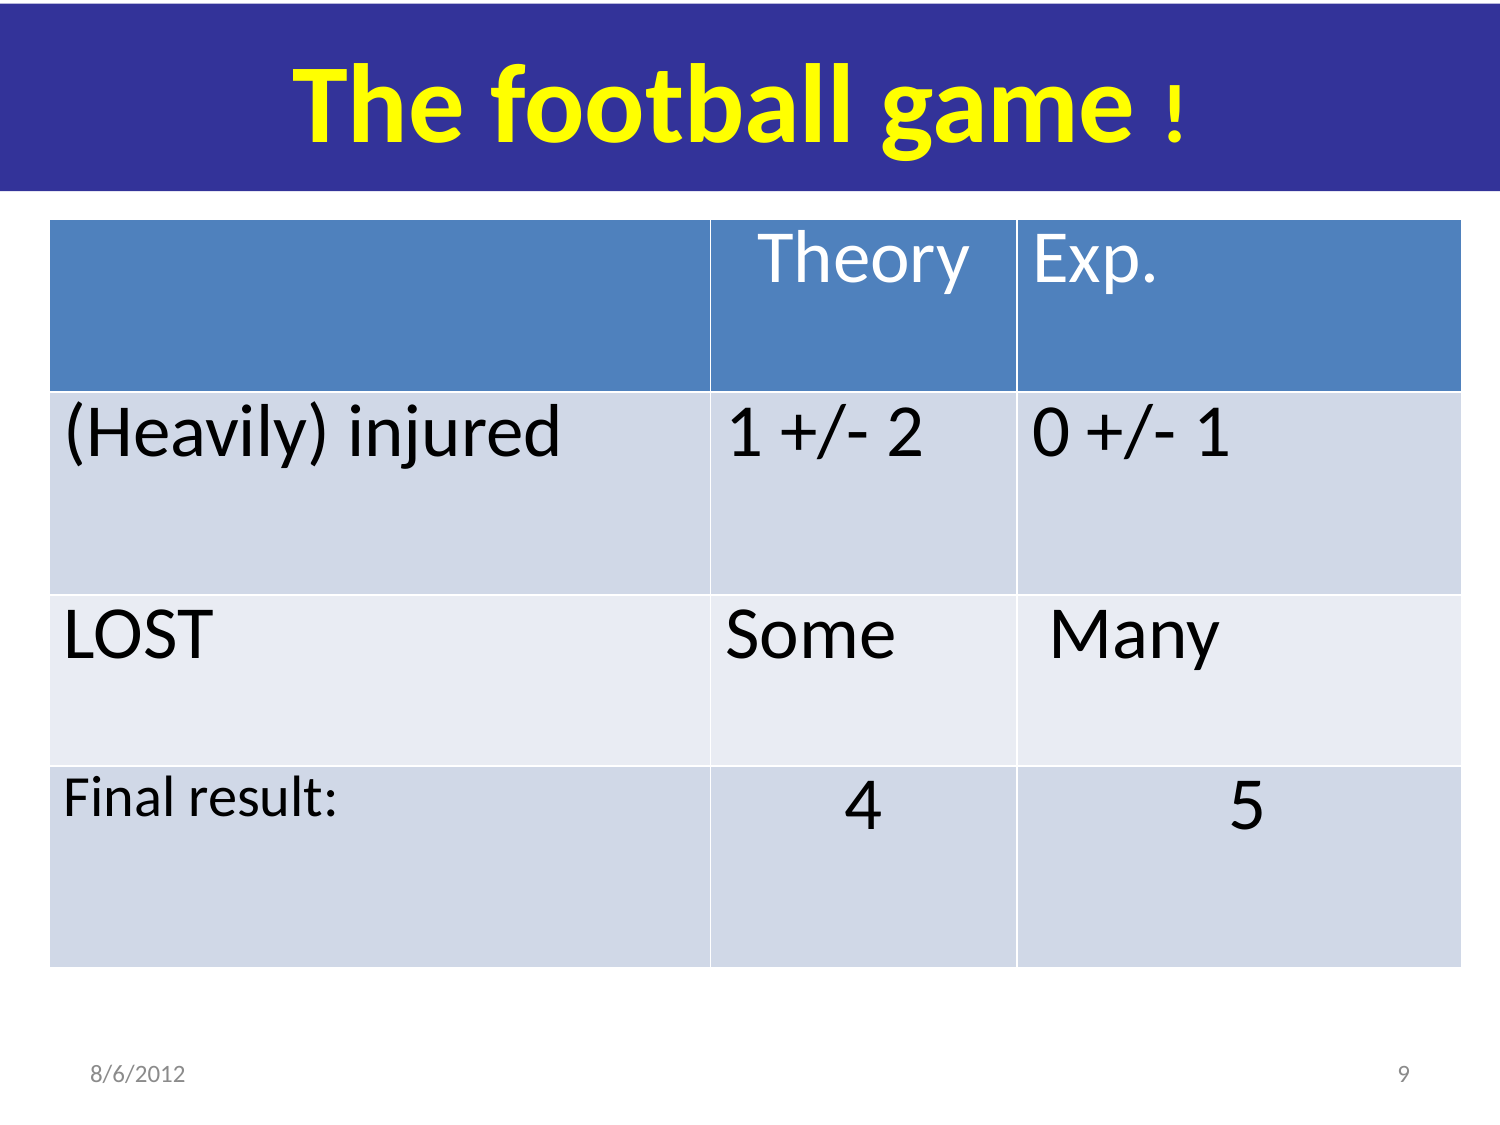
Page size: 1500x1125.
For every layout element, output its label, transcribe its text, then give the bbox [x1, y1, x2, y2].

table_cell Some [711, 596, 1016, 765]
table_cell 5 [1018, 767, 1461, 967]
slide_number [75, 1042, 425, 1103]
table_cell 0 +/- 1 [1018, 393, 1461, 594]
table_cell 1 +/- 2 [711, 393, 1016, 594]
table_cell 4 [711, 767, 1016, 967]
table_header [50, 220, 710, 391]
table_cell LOST [50, 596, 710, 765]
text_box The football game ! [0, 3, 1500, 192]
slide_number 9 [1074, 1042, 1425, 1103]
table_cell (Heavily) injured [50, 393, 710, 594]
table_header Theory [711, 220, 1016, 391]
table_header Exp. [1018, 220, 1461, 391]
table_cell Many [1018, 596, 1461, 765]
table_cell Final result: [50, 767, 710, 967]
